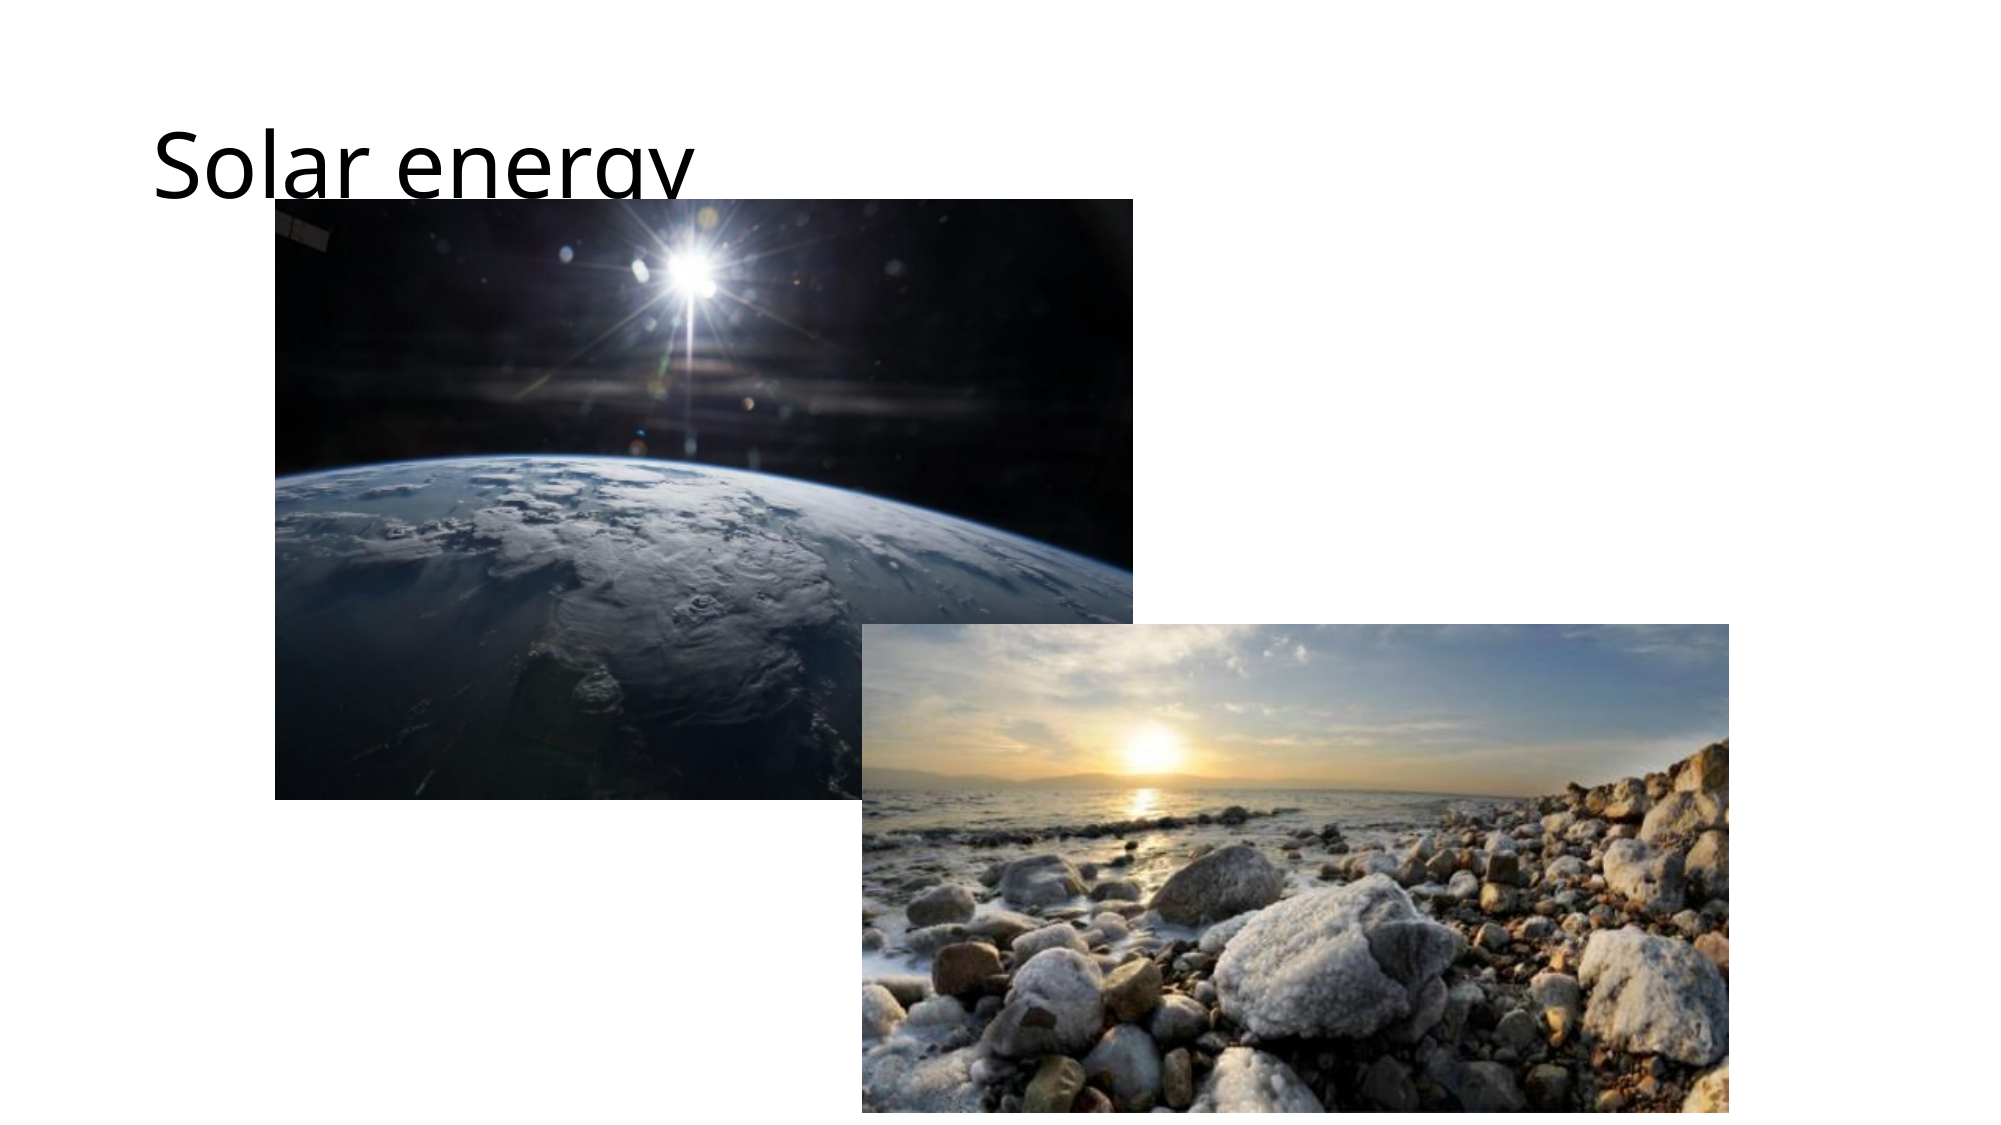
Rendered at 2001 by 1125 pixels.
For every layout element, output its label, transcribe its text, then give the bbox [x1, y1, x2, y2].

title Solar energy [137, 59, 1863, 278]
picture [274, 199, 1729, 1113]
